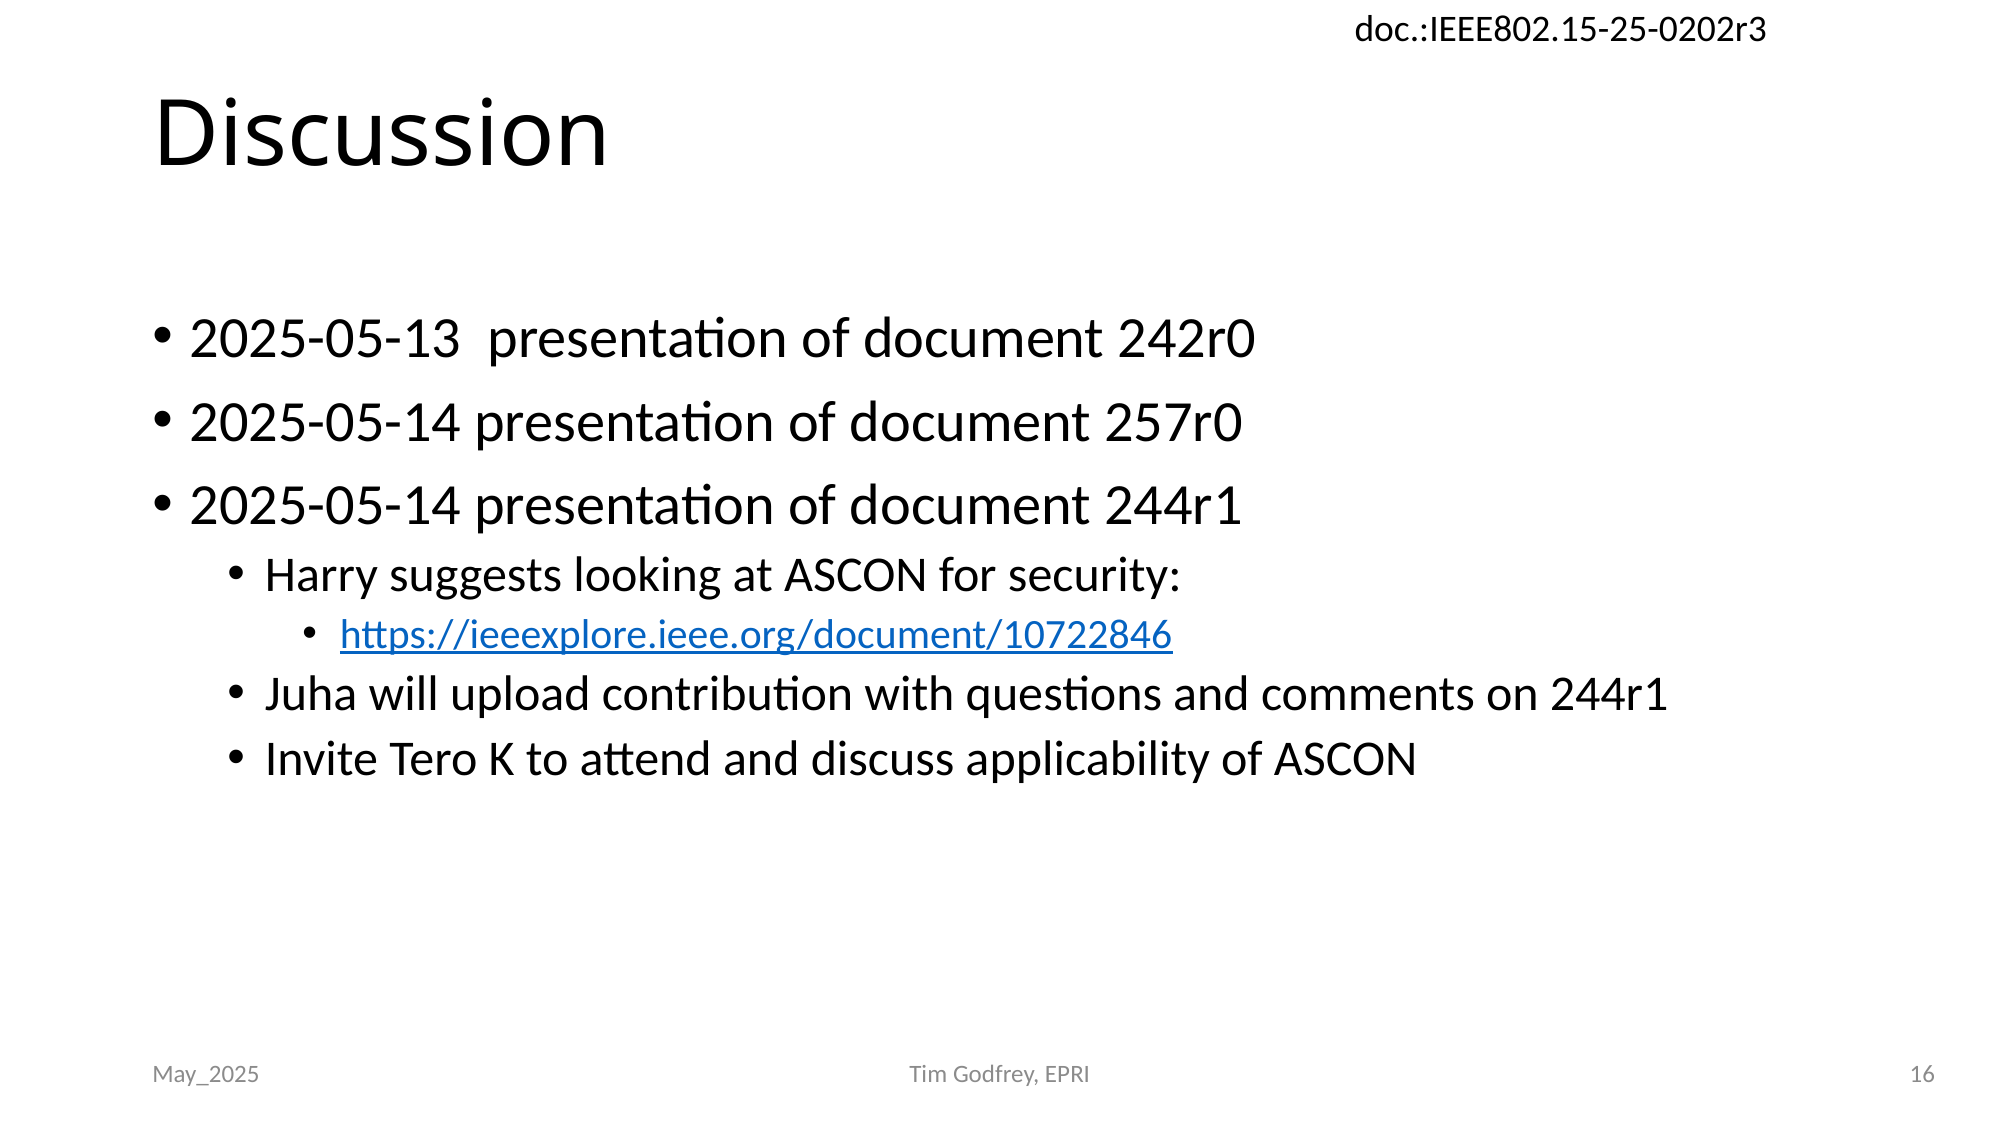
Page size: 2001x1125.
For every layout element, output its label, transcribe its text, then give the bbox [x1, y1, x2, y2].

slide_number May_2025 [137, 1042, 588, 1103]
title Discussion [137, 59, 1863, 213]
list 2025-05-13 presentation of document 242r0 2025-05-14 presentation of document 257r0 2025-05-14 presentation of document 244r1 Harry suggests looking at ASCON for security: https://ieeexplore.ieee.org/document/10722846 Juha will upload contribution with questions and comments on 244r1 Invite Tero K to attend and discuss applicability of ASCON [137, 299, 1863, 1014]
footer Tim Godfrey, EPRI [662, 1042, 1338, 1103]
slide_number 16 [1462, 1042, 1950, 1103]
